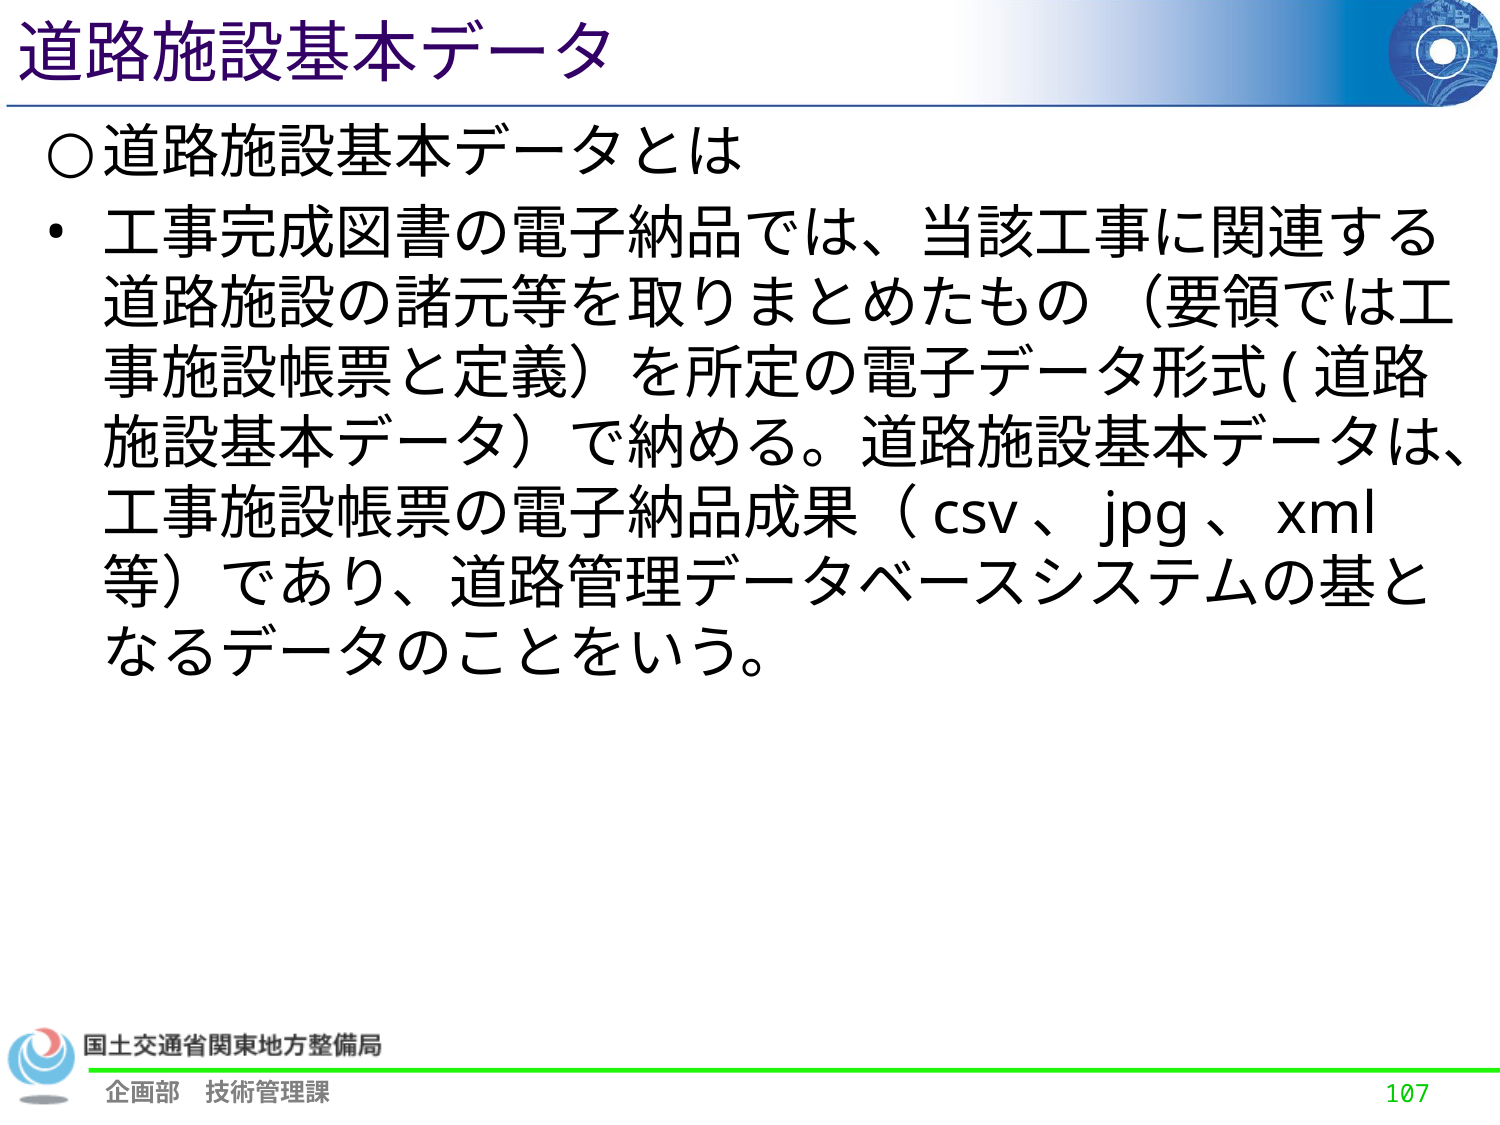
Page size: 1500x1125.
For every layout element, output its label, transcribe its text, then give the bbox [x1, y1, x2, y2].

text_box 道路施設基本データ [17, 0, 762, 101]
text_box 道路施設基本データとは 工事完成図書の電子納品では、当該工事に関連する道路施設の諸元等を取りまとめたもの （要領では工事施設帳票と定義）を所定の電子データ形式(道路施設基本データ）で納める。道路施設基本データは、工事施設帳票の電子納品成果（csv、jpg、xml等）であり、道路管理データベースシステムの基となるデータのことをいう。 [29, 106, 1483, 775]
picture [0, 1020, 383, 1125]
picture [0, 0, 1500, 110]
